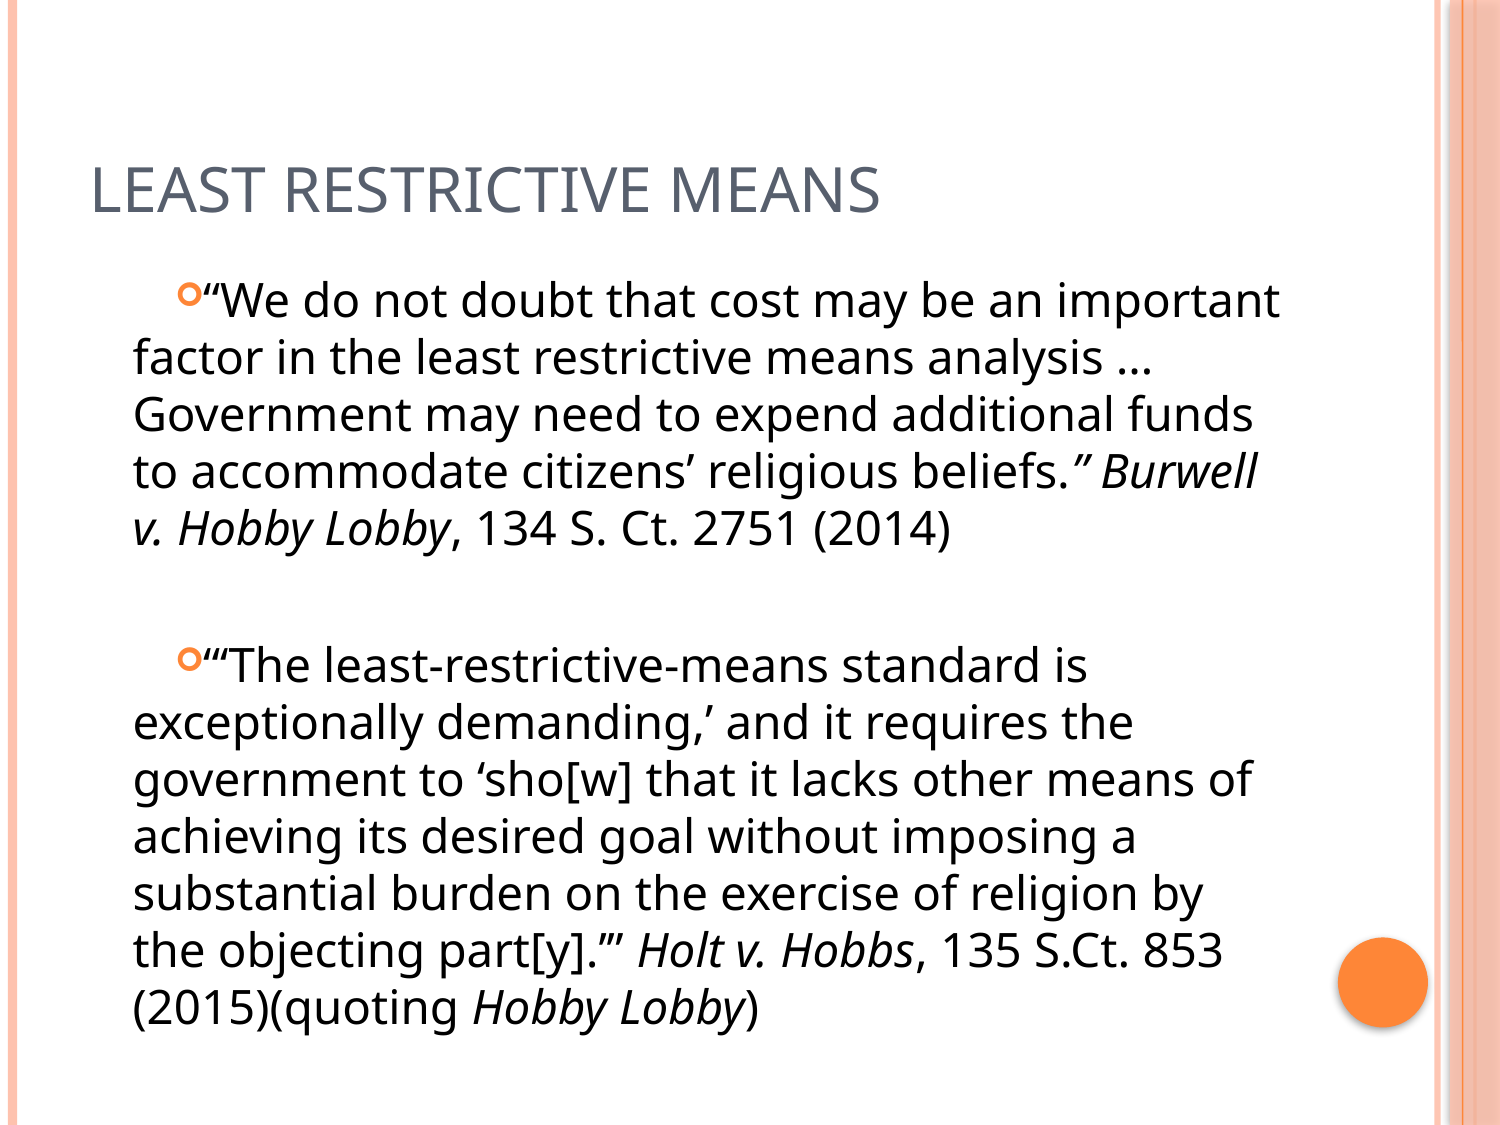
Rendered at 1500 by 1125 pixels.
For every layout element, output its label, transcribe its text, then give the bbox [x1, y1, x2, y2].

title Least Restrictive Means [75, 45, 1300, 233]
list “We do not doubt that cost may be an important factor in the least restrictive means analysis … Government may need to expend additional funds to accommodate citizens’ religious beliefs.” Burwell v. Hobby Lobby, 134 S. Ct. 2751 (2014) “‘The least-restrictive-means standard is exceptionally demanding,’ and it requires the government to ‘sho[w] that it lacks other means of achieving its desired goal without imposing a substantial burden on the exercise of religion by the objecting part[y].’” Holt v. Hobbs, 135 S.Ct. 853 (2015)(quoting Hobby Lobby) [75, 262, 1300, 1062]
